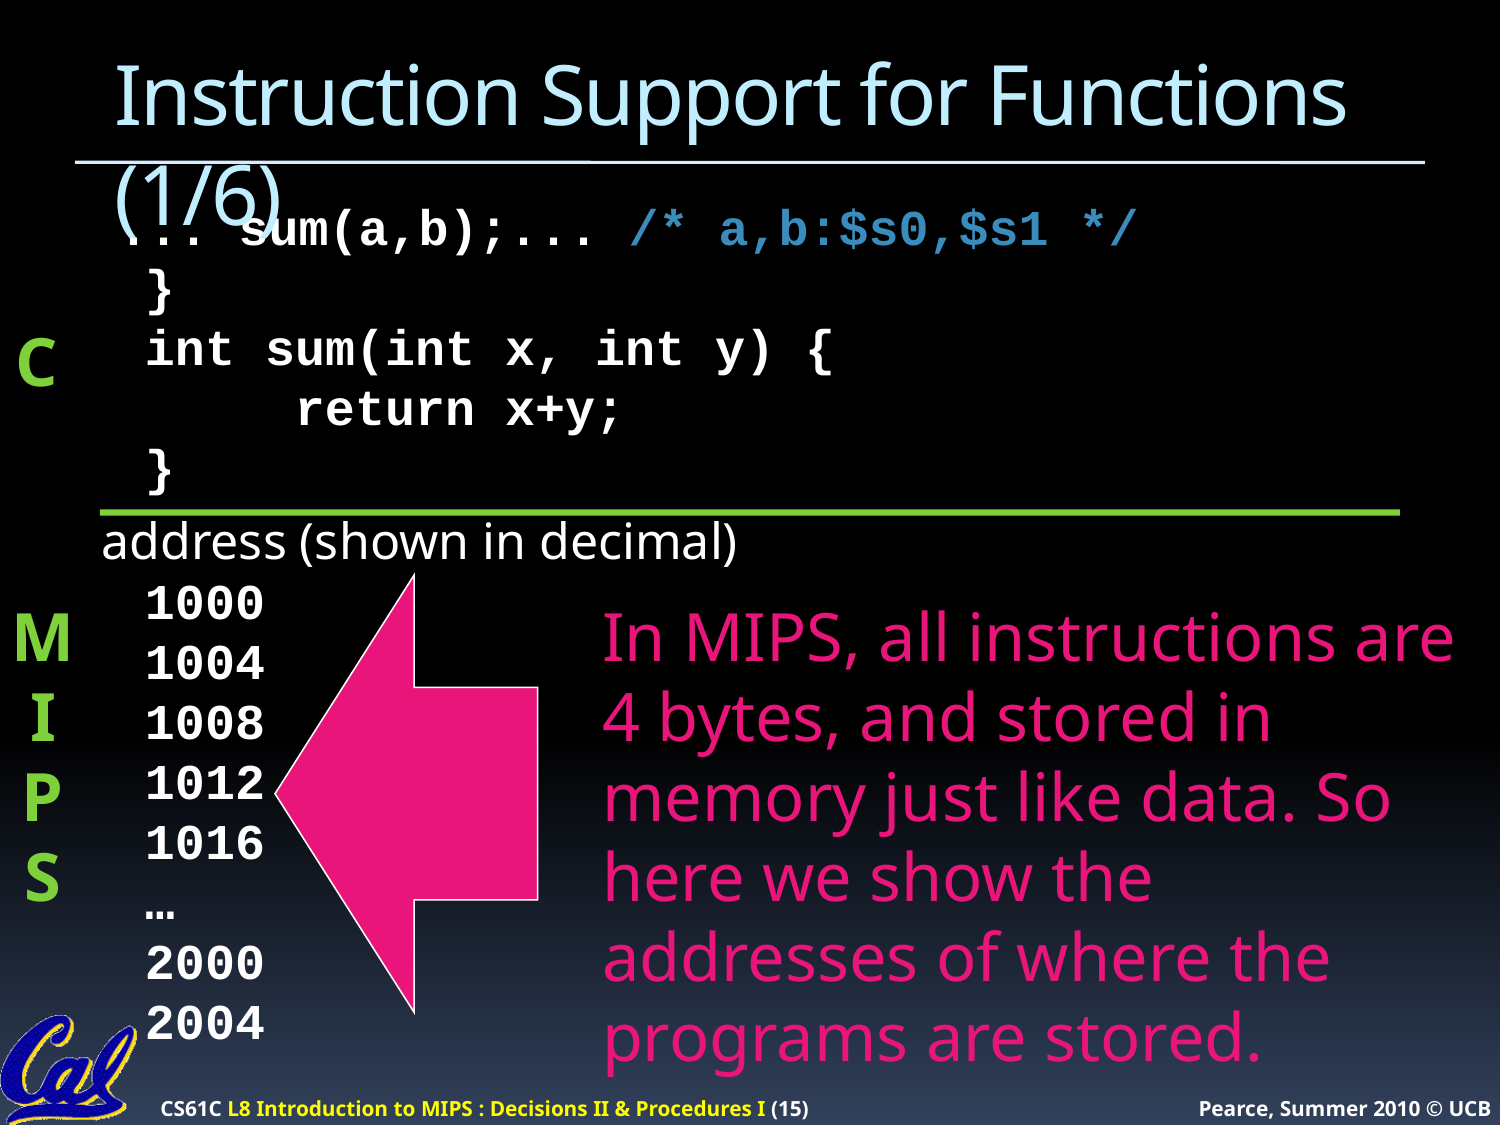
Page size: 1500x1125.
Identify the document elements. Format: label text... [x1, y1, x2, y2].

text_box M I P S [0, 587, 90, 922]
text_box C [1, 312, 74, 408]
list ... sum(a,b);... /* a,b:$s0,$s1 */ } int sum(int x, int y) { return x+y; } address (shown in decimal) 1000 1004 1008 1012 1016 … 2000 2004 [62, 187, 1500, 1079]
text_box [275, 574, 538, 1013]
text_box Instruction Support for Functions (1/6) [99, 34, 1450, 113]
text_box In MIPS, all instructions are 4 bytes, and stored in memory just like data. So here we show the addresses of where the programs are stored. [587, 587, 1500, 1082]
picture [0, 1015, 140, 1125]
